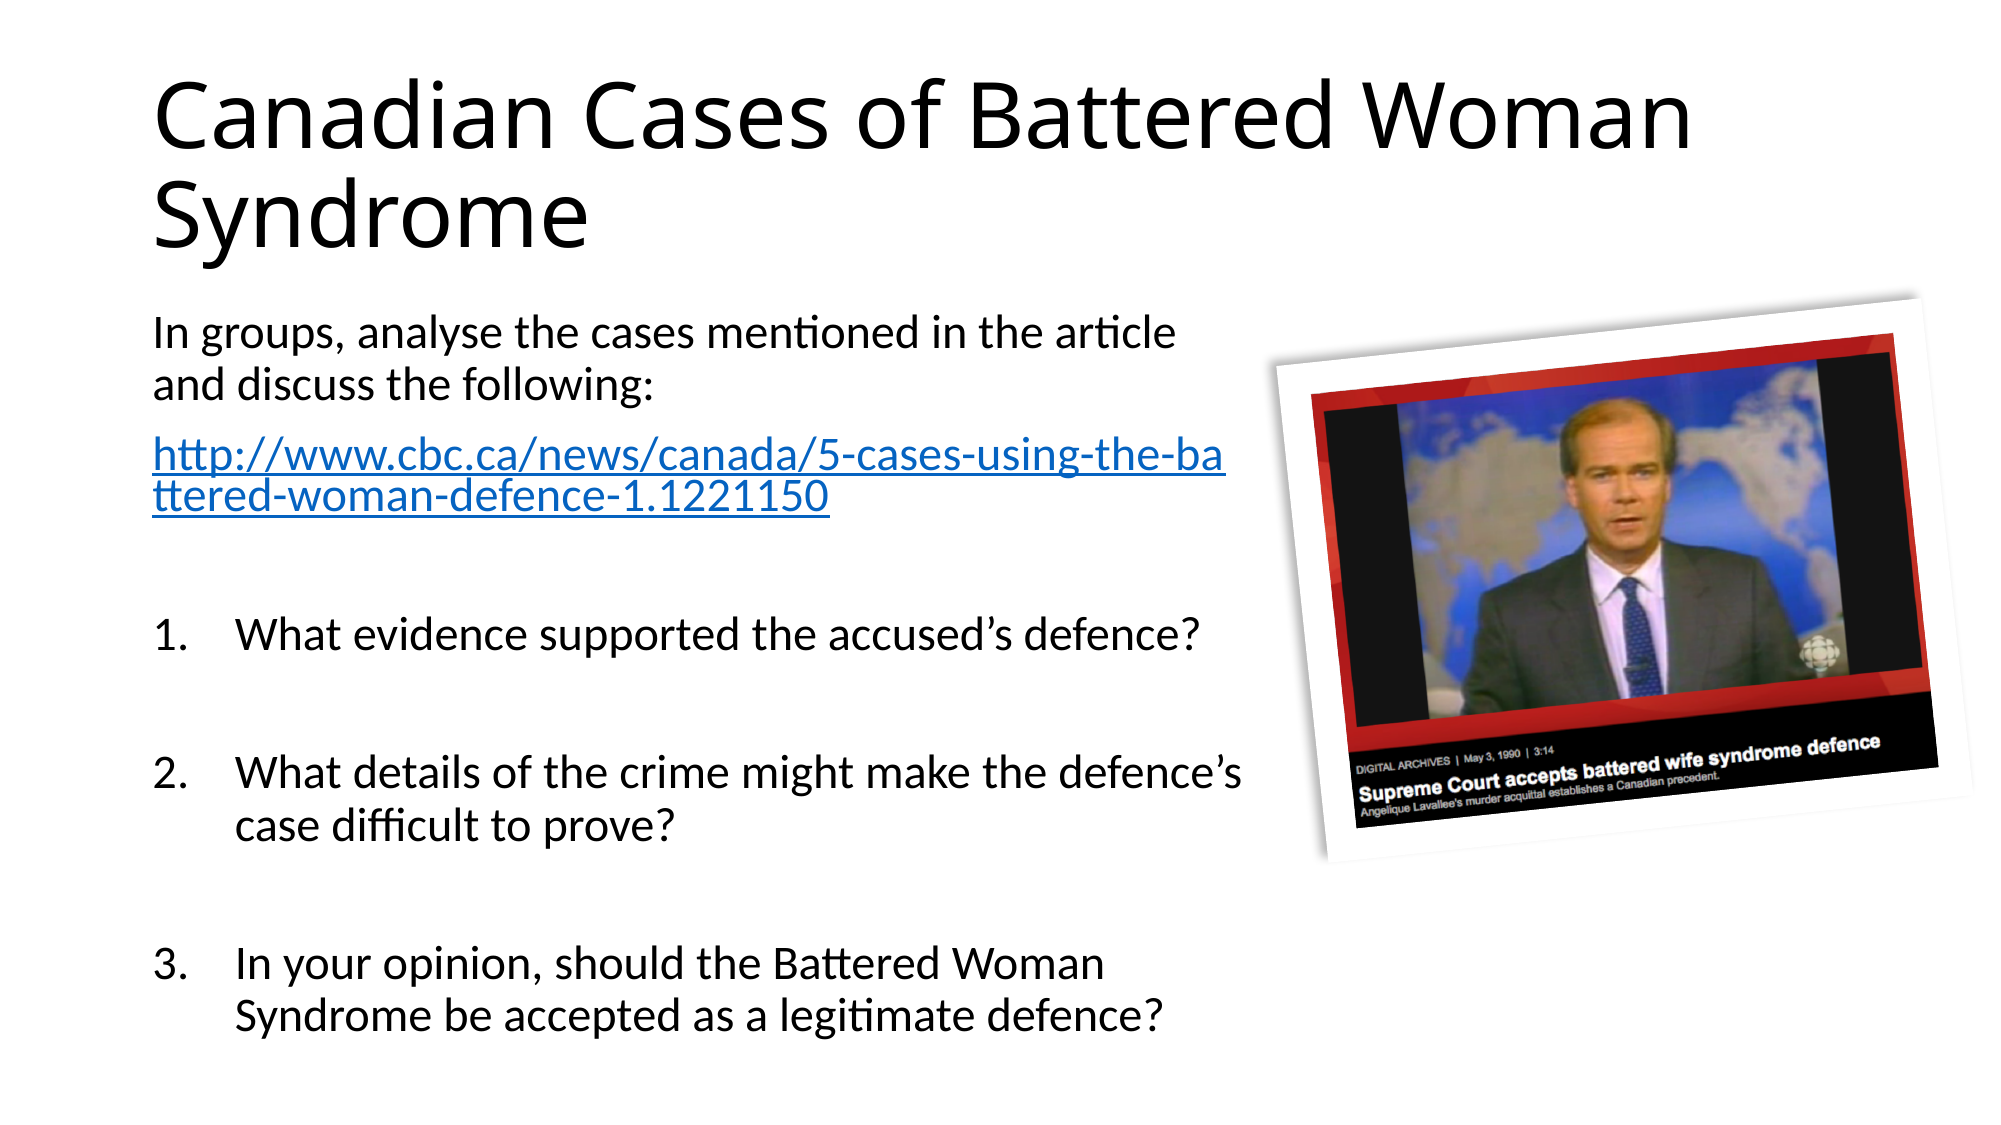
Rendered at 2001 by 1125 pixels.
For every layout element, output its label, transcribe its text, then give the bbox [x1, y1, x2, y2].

title Canadian Cases of Battered Woman Syndrome [137, 59, 1863, 278]
list In groups, analyse the cases mentioned in the article and discuss the following: http://www.cbc.ca/news/canada/5-cases-using-the-battered-woman-defence-1.1221150 What evidence supported the accused’s defence? What details of the crime might make the defence’s case difficult to prove? In your opinion, should the Battered Woman Syndrome be accepted as a legitimate defence? [137, 299, 1263, 1014]
picture [1312, 333, 1938, 828]
